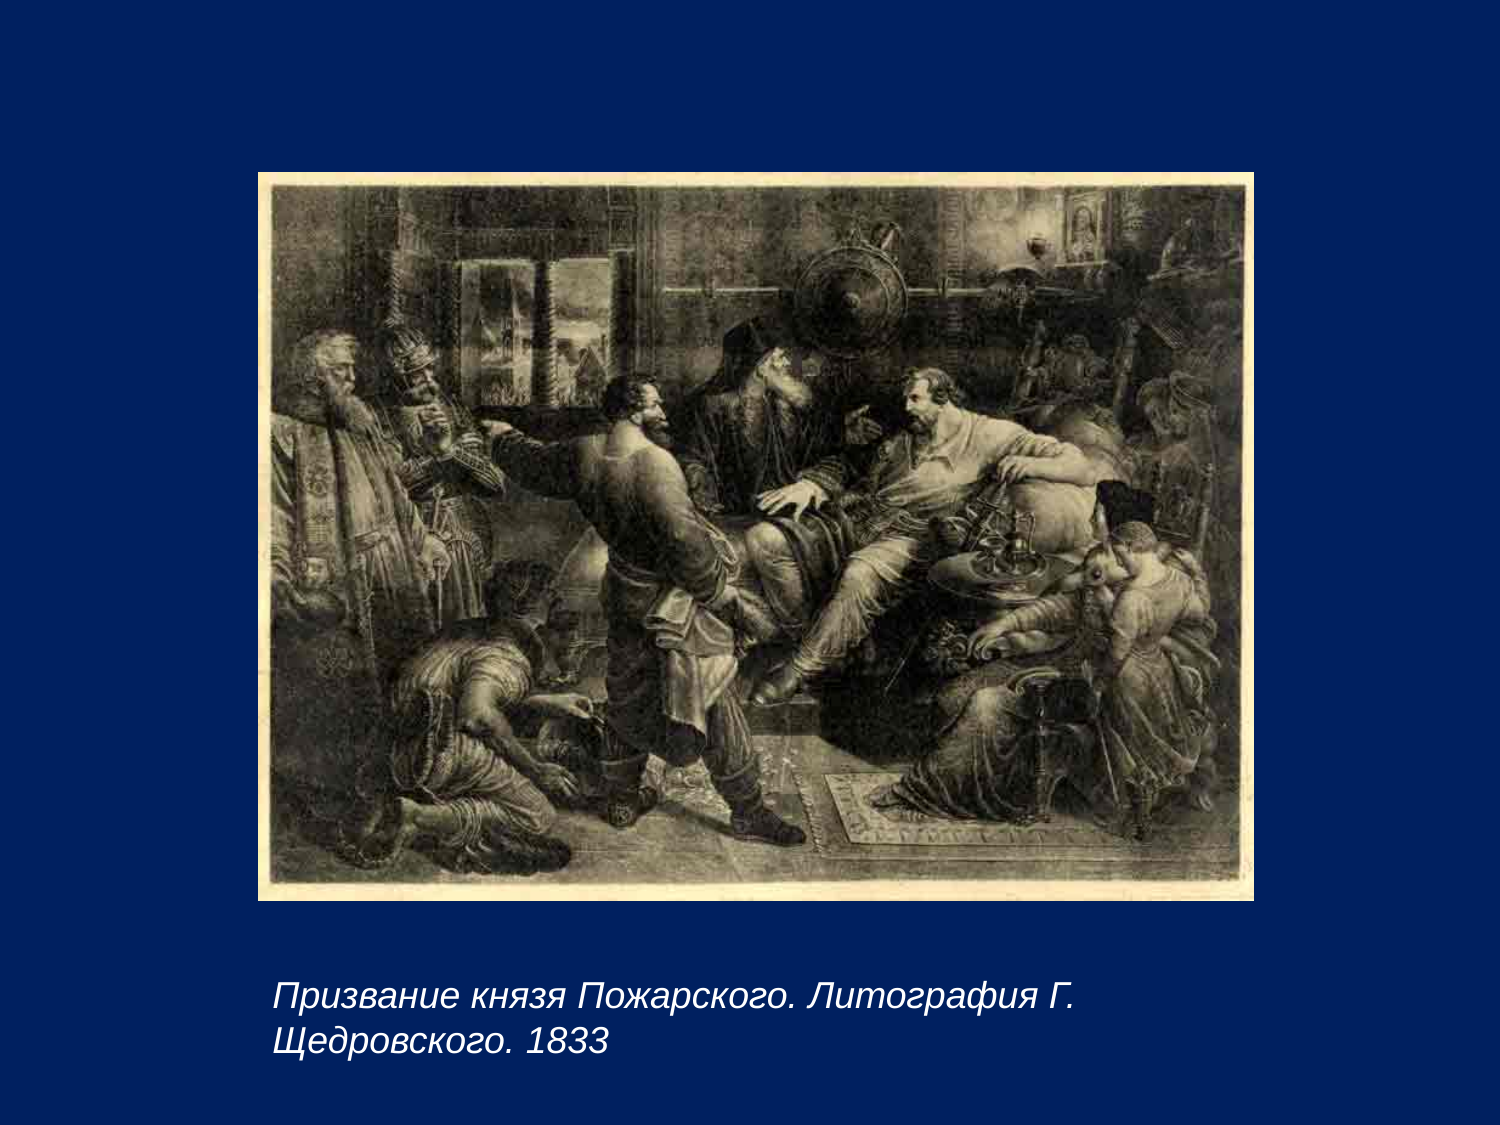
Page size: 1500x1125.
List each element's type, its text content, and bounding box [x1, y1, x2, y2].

text_box Призвание князя Пожарского. Литография Г. Щедровского. 1833 [257, 964, 1253, 1069]
picture [258, 172, 1255, 901]
